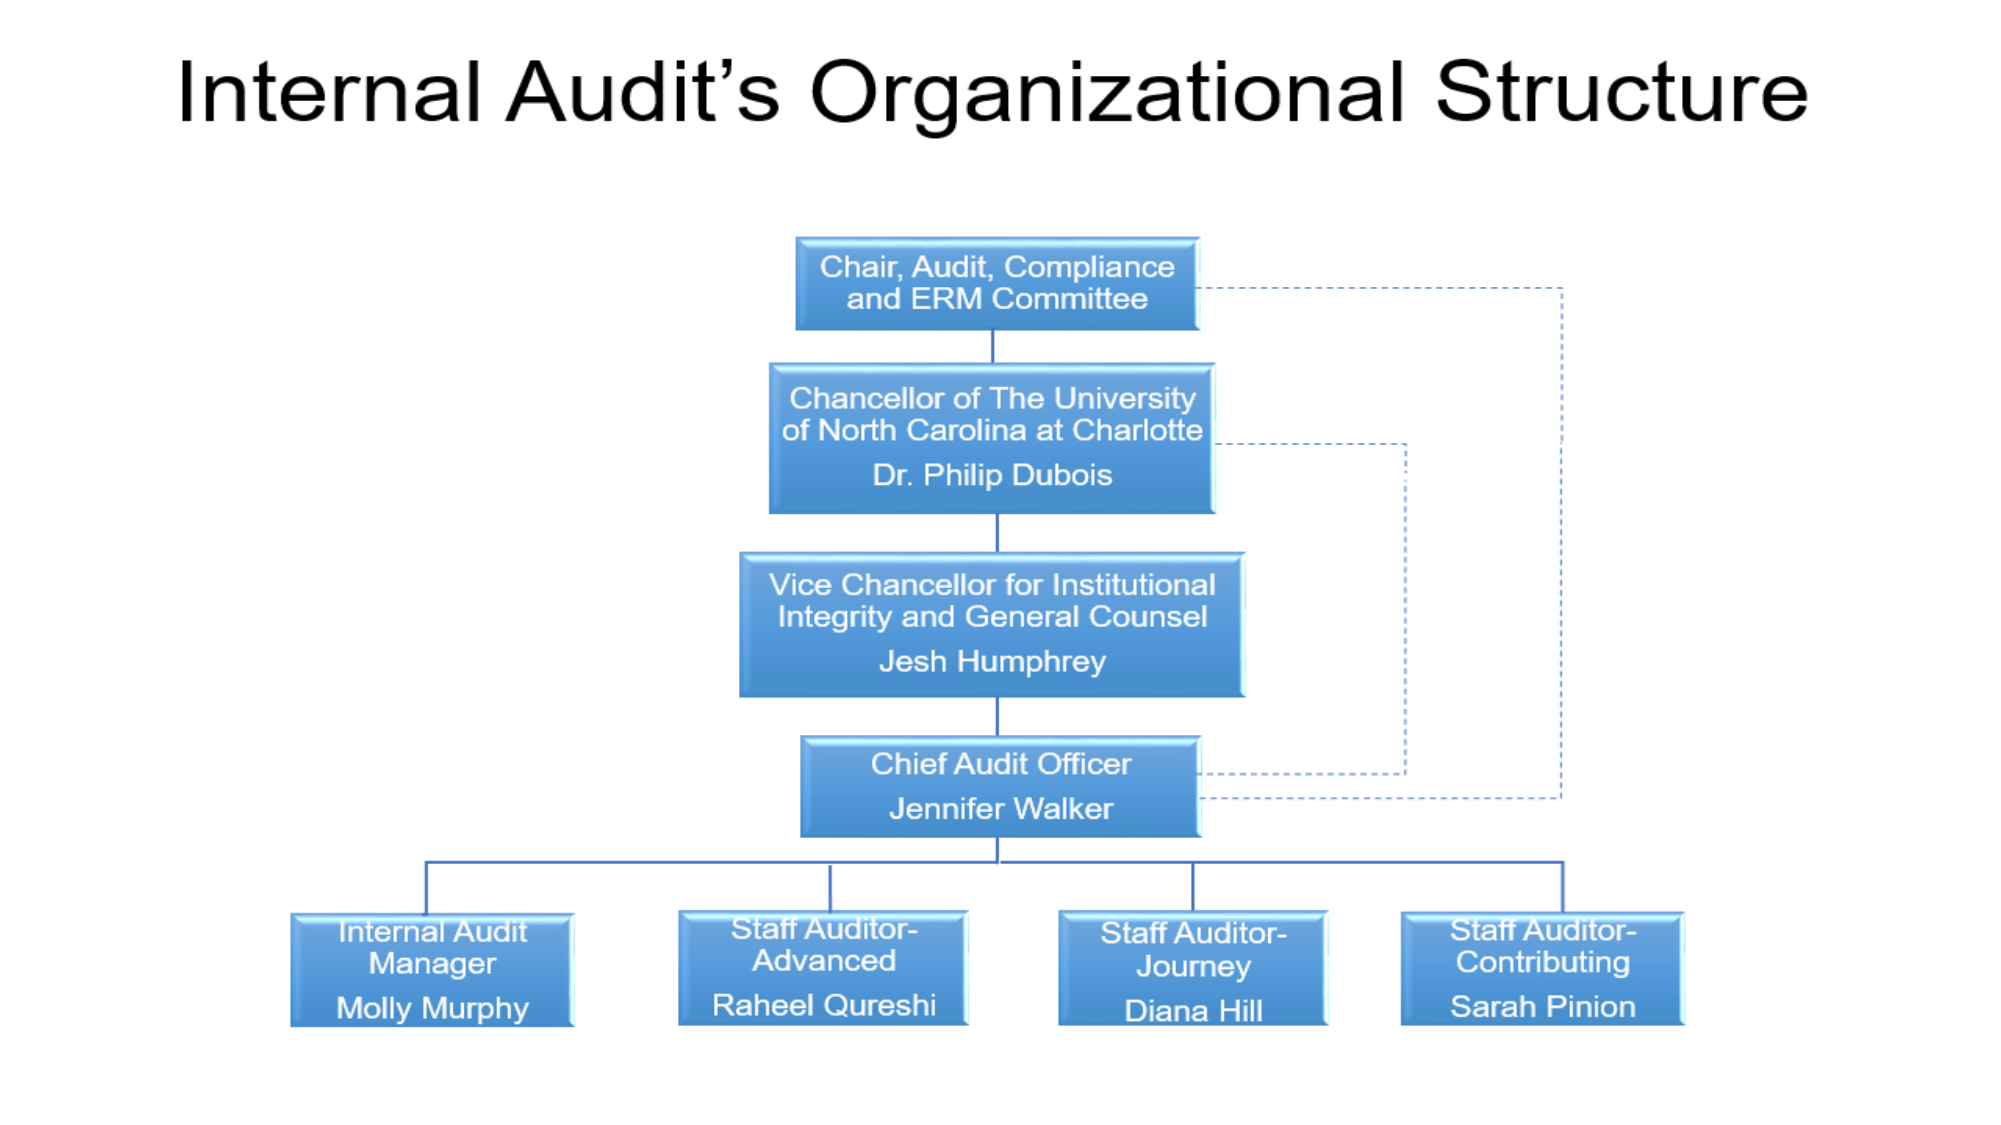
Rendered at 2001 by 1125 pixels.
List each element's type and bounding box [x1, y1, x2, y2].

picture [103, 49, 1897, 1088]
